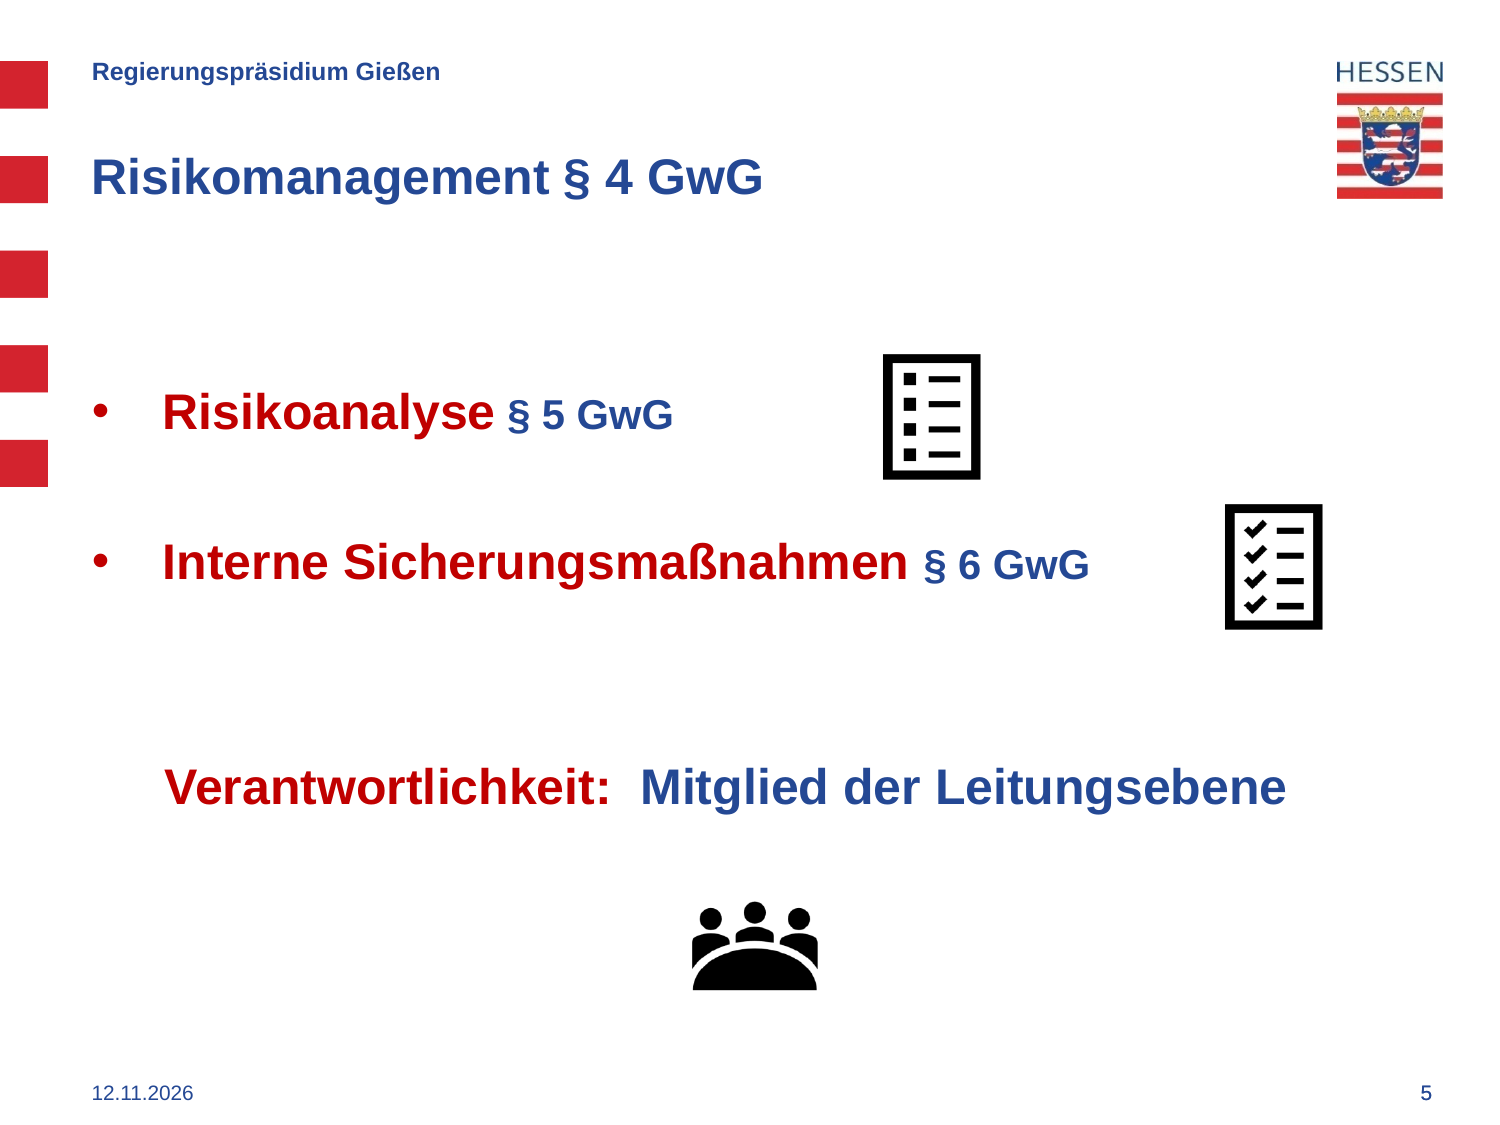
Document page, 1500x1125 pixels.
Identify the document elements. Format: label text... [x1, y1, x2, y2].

picture [1198, 491, 1350, 642]
footer Regierungspräsidium Gießen [76, 47, 553, 124]
picture [1337, 61, 1443, 199]
list Risikoanalyse § 5 GwG Interne Sicherungsmaßnahmen § 6 GwG Verantwortlichkeit: Mitglied der Leitungsebene [76, 219, 1377, 992]
picture [855, 341, 1007, 492]
title Risikomanagement § 4 GwG [76, 128, 1329, 219]
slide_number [76, 1049, 221, 1113]
picture [678, 870, 830, 1021]
picture [0, 61, 48, 487]
